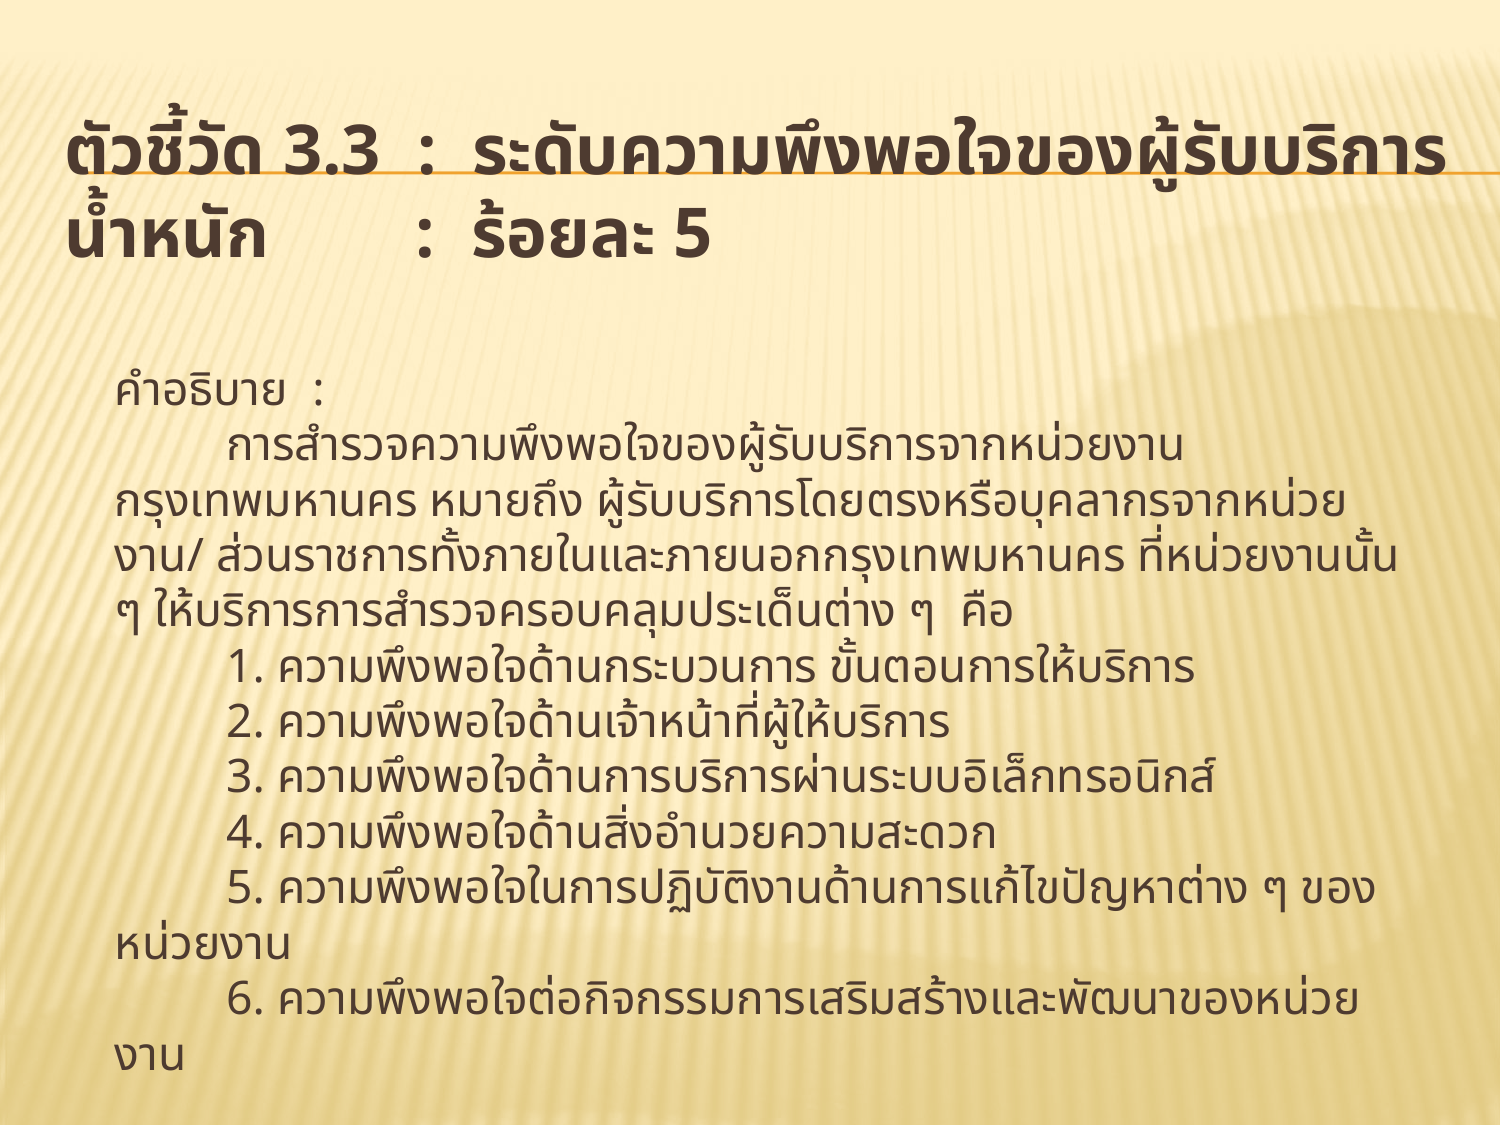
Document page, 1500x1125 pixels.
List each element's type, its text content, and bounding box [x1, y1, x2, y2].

title ตัวชี้วัด 3.3 : ระดับความพึงพอใจของผู้รับบริการ น้ำหนัก : ร้อยละ 5 [50, 63, 1475, 315]
list คำอธิบาย : การสำรวจความพึงพอใจของผู้รับบริการจากหน่วยงานกรุงเทพมหานคร หมายถึง ผู้รับบริการโดยตรงหรือบุคลากรจากหน่วยงาน/ ส่วนราชการทั้งภายในและภายนอกกรุงเทพมหานคร ที่หน่วยงานนั้น ๆ ให้บริการการสำรวจครอบคลุมประเด็นต่าง ๆ คือ 1. ความพึงพอใจด้านกระบวนการ ขั้นตอนการให้บริการ 2. ความพึงพอใจด้านเจ้าหน้าที่ผู้ให้บริการ 3. ความพึงพอใจด้านการบริการผ่านระบบอิเล็กทรอนิกส์ 4. ความพึงพอใจด้านสิ่งอำนวยความสะดวก 5. ความพึงพอใจในการปฏิบัติงานด้านการแก้ไขปัญหาต่าง ๆ ของหน่วยงาน 6. ความพึงพอใจต่อกิจกรรมการเสริมสร้างและพัฒนาของหน่วยงาน [100, 351, 1447, 1094]
